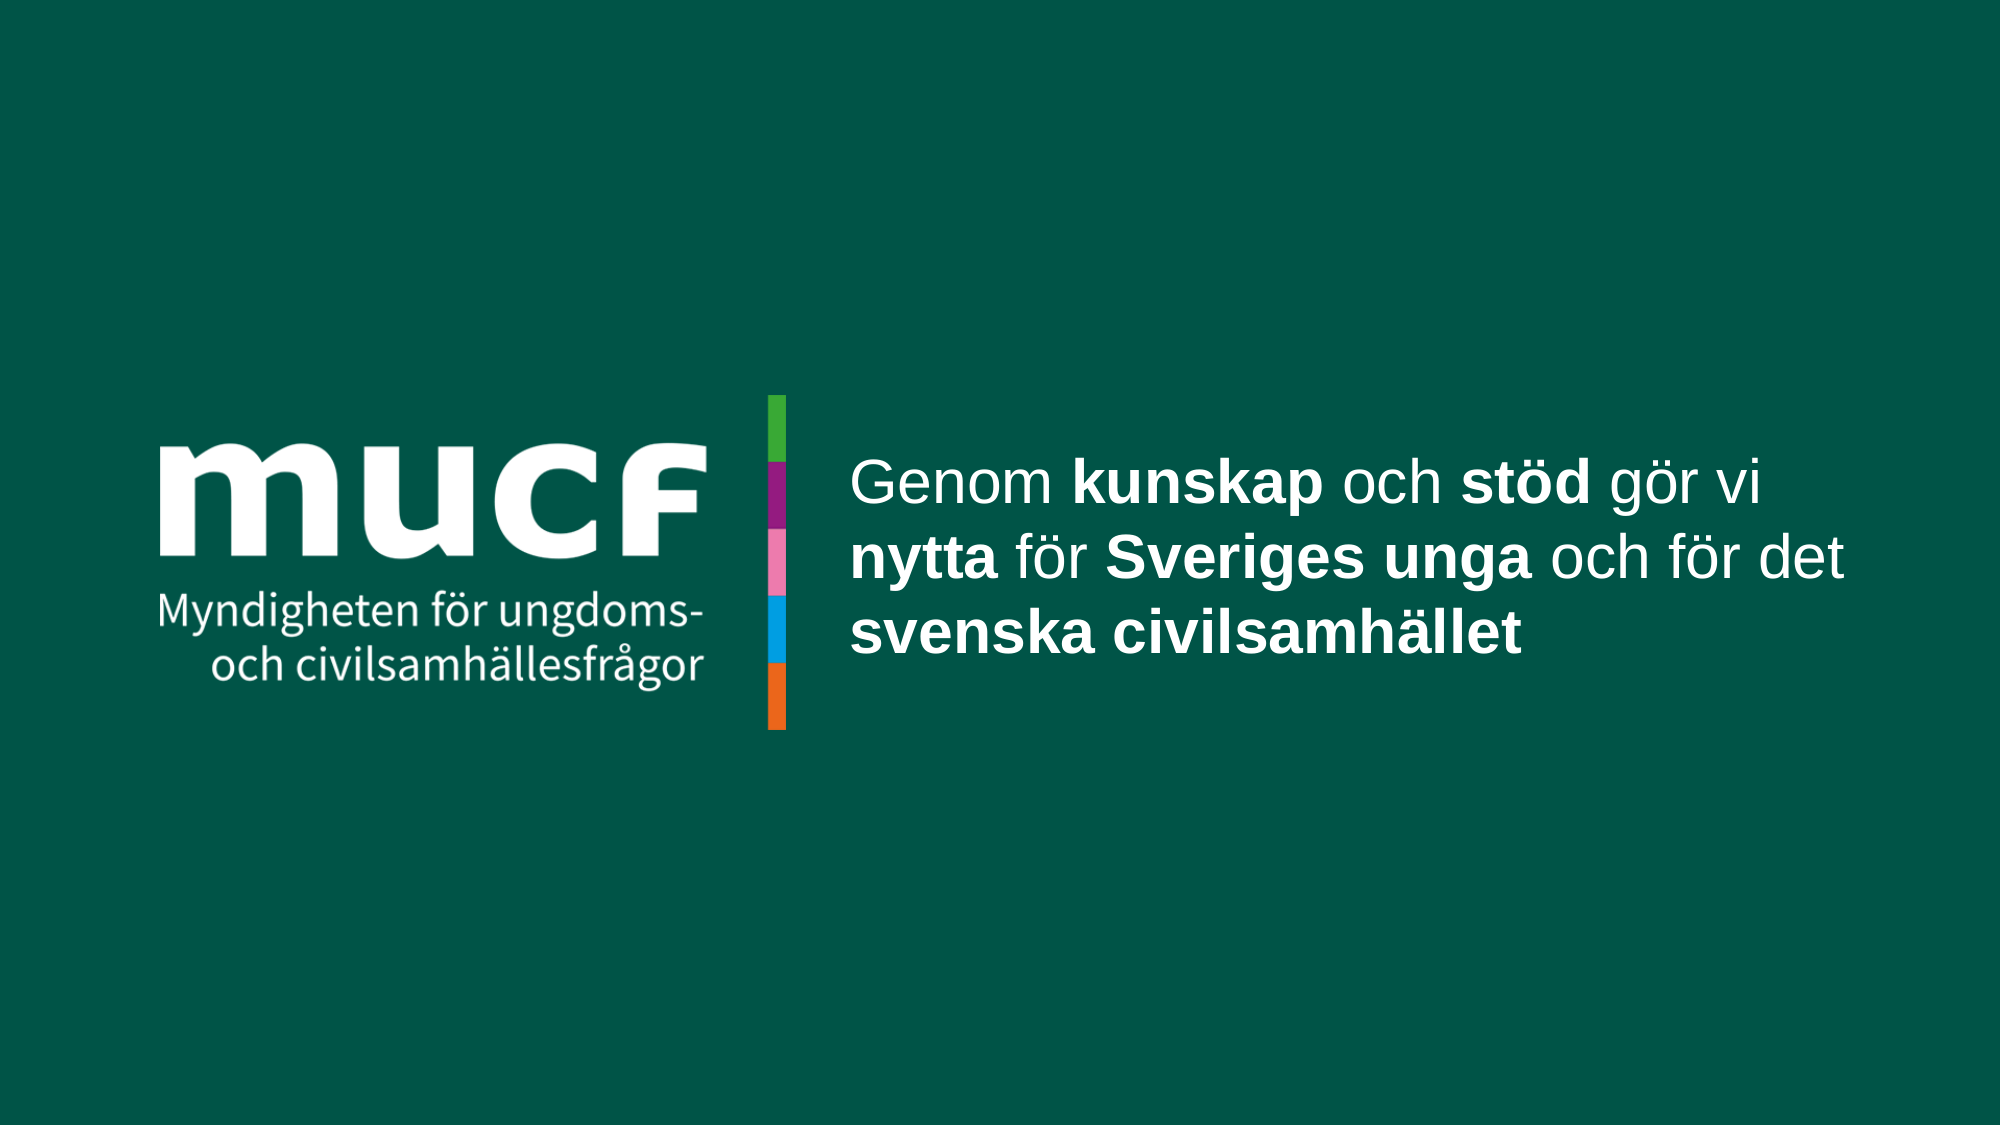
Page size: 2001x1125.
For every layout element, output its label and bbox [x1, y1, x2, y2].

picture [160, 395, 786, 730]
